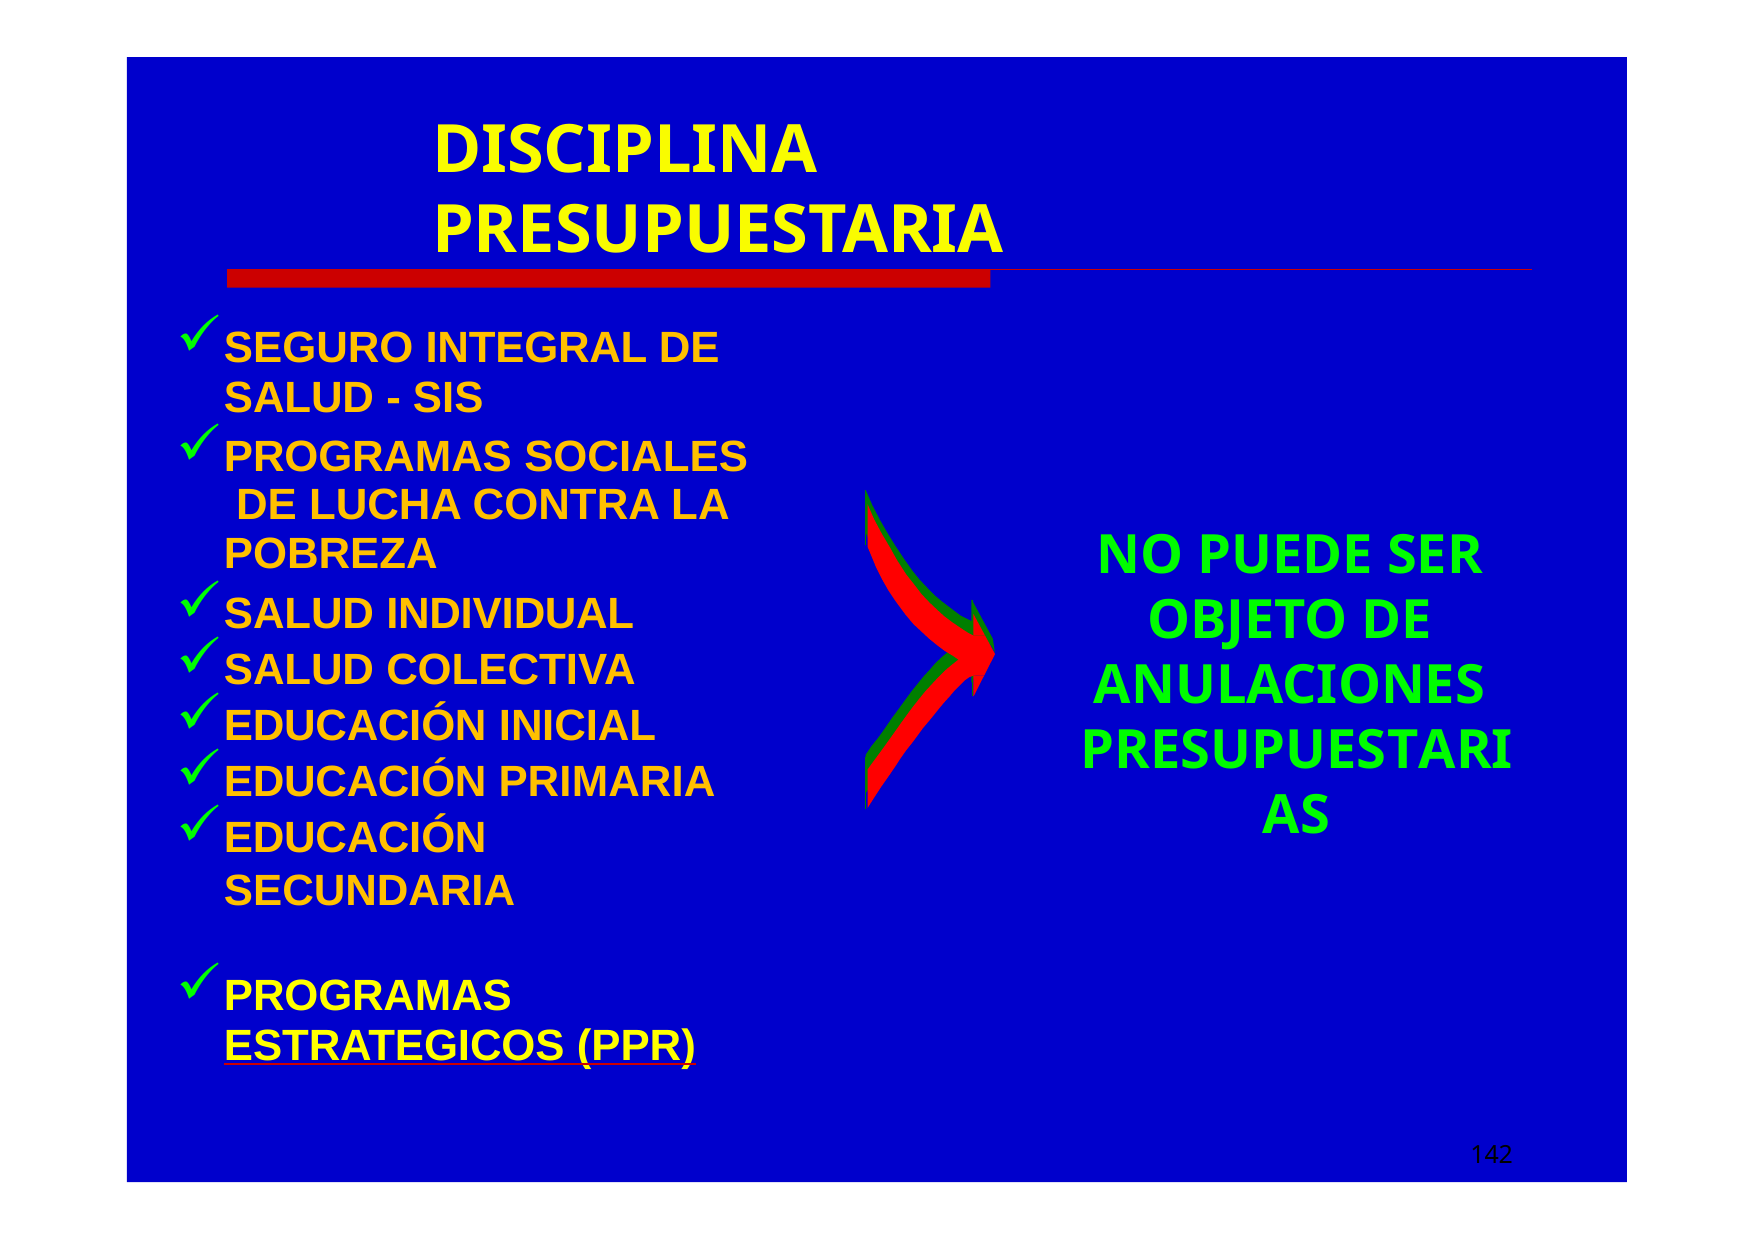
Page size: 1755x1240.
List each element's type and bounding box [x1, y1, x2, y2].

text_box [1068, 517, 1524, 844]
text_box [174, 316, 795, 914]
text_box [865, 489, 996, 809]
text_box [174, 964, 1530, 1169]
text_box [227, 269, 429, 288]
title [429, 103, 1329, 313]
